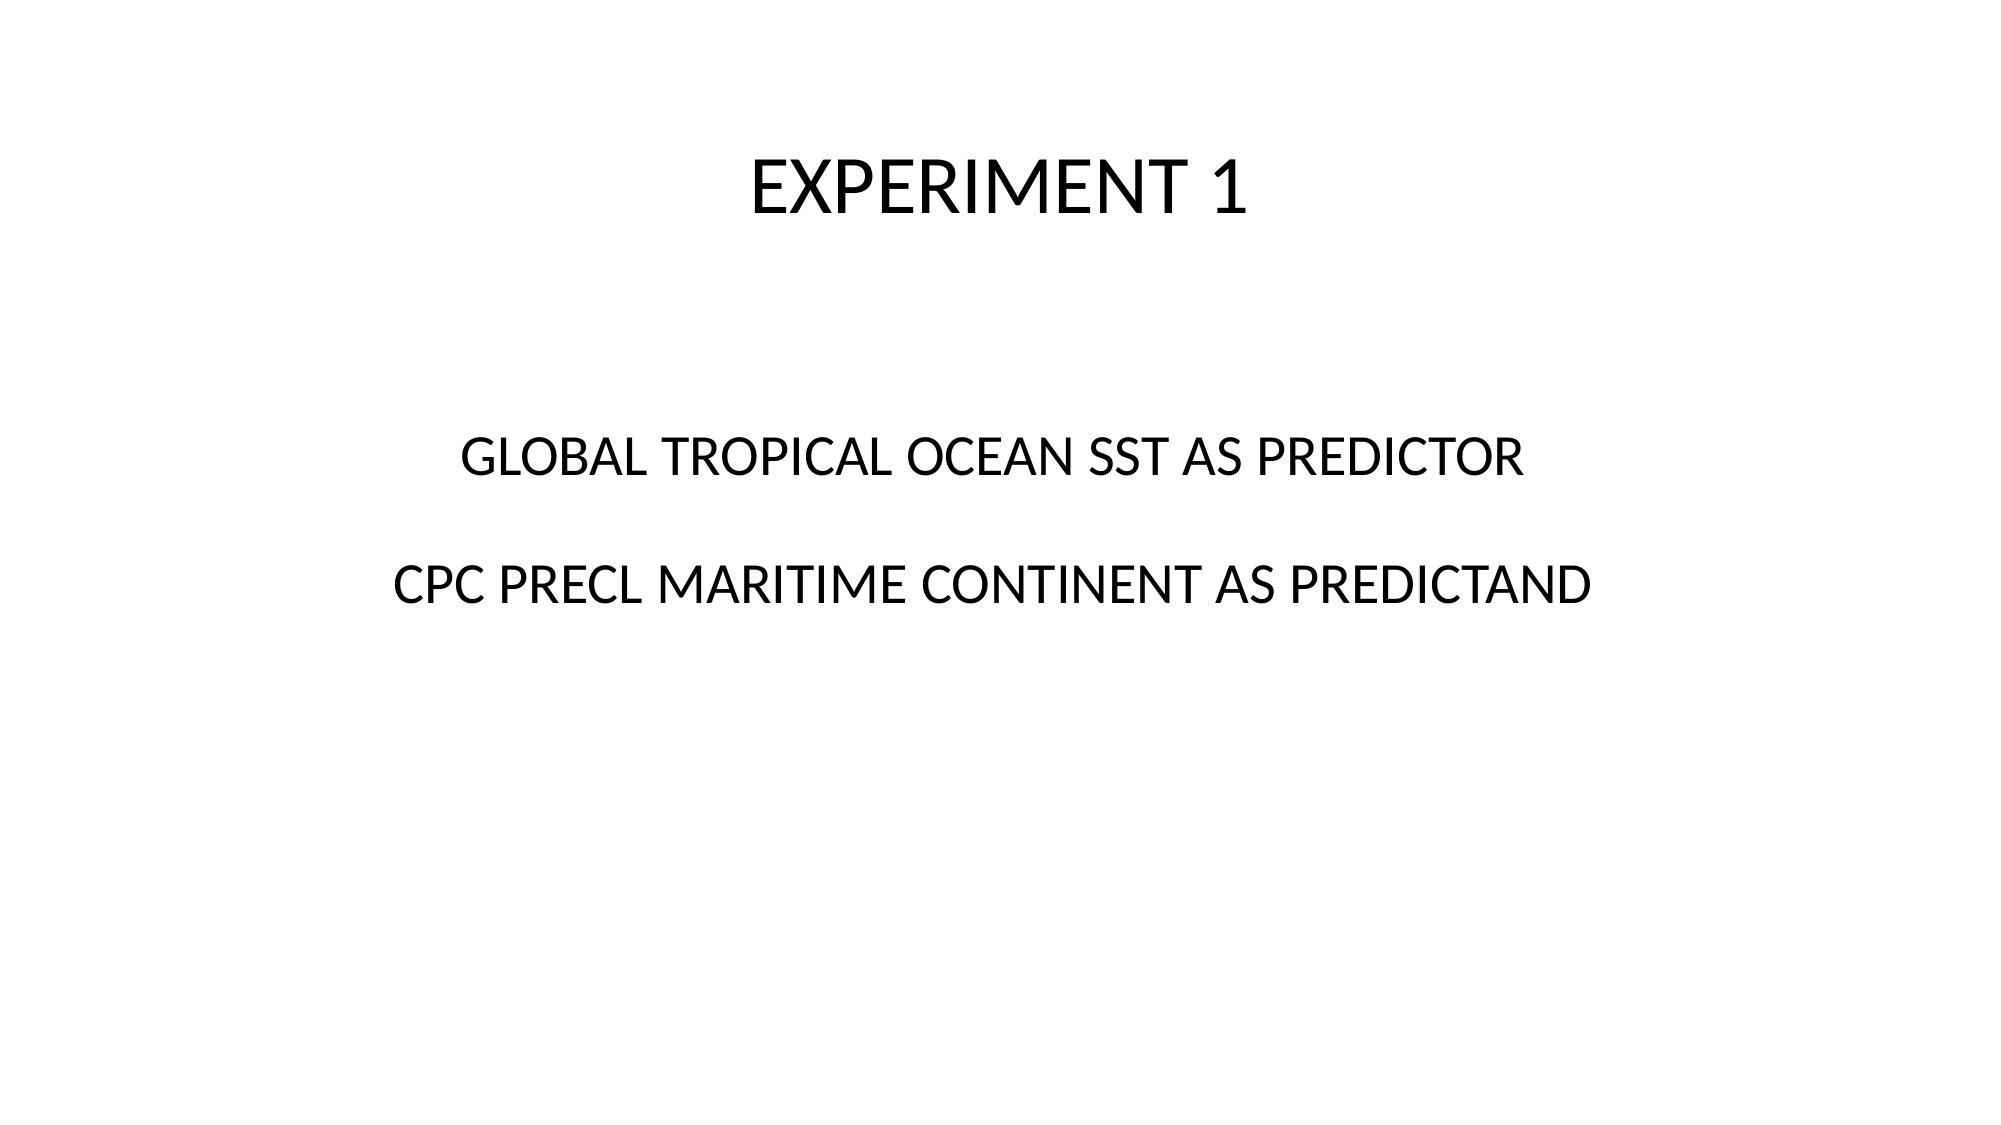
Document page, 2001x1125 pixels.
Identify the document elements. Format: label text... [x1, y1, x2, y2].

text_box GLOBAL TROPICAL OCEAN SST AS PREDICTOR [445, 409, 1555, 495]
text_box EXPERIMENT 1 [734, 123, 1266, 238]
text_box CPC PRECL MARITIME CONTINENT AS PREDICTAND [378, 537, 1622, 623]
